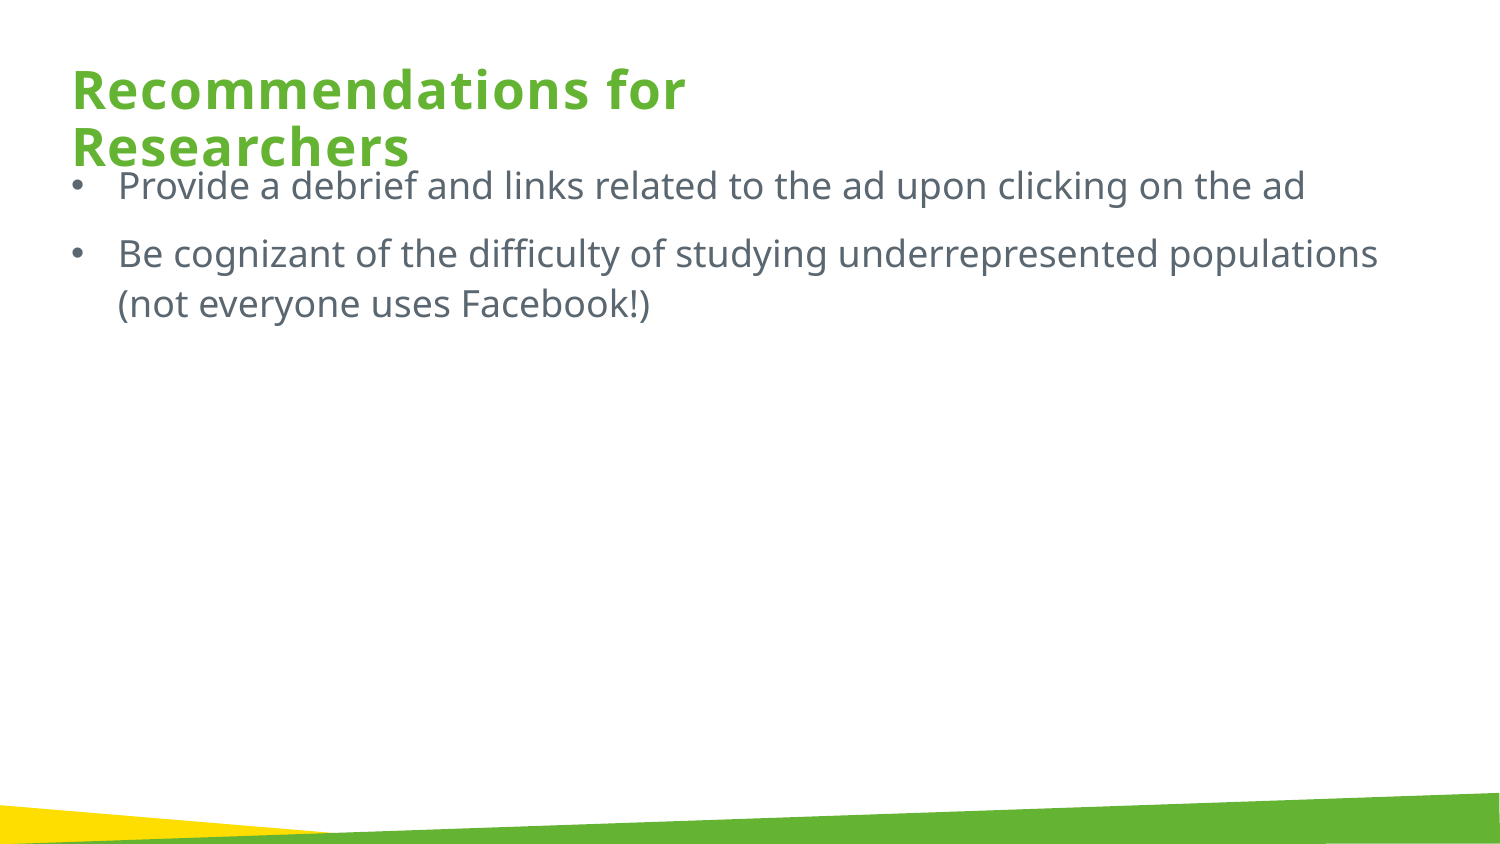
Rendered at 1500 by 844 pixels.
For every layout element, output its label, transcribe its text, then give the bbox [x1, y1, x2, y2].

text_box Provide a debrief and links related to the ad upon clicking on the ad Be cognizant of the difficulty of studying underrepresented populations (not everyone uses Facebook!) [56, 149, 1435, 332]
text_box Recommendations for Researchers [56, 56, 938, 147]
